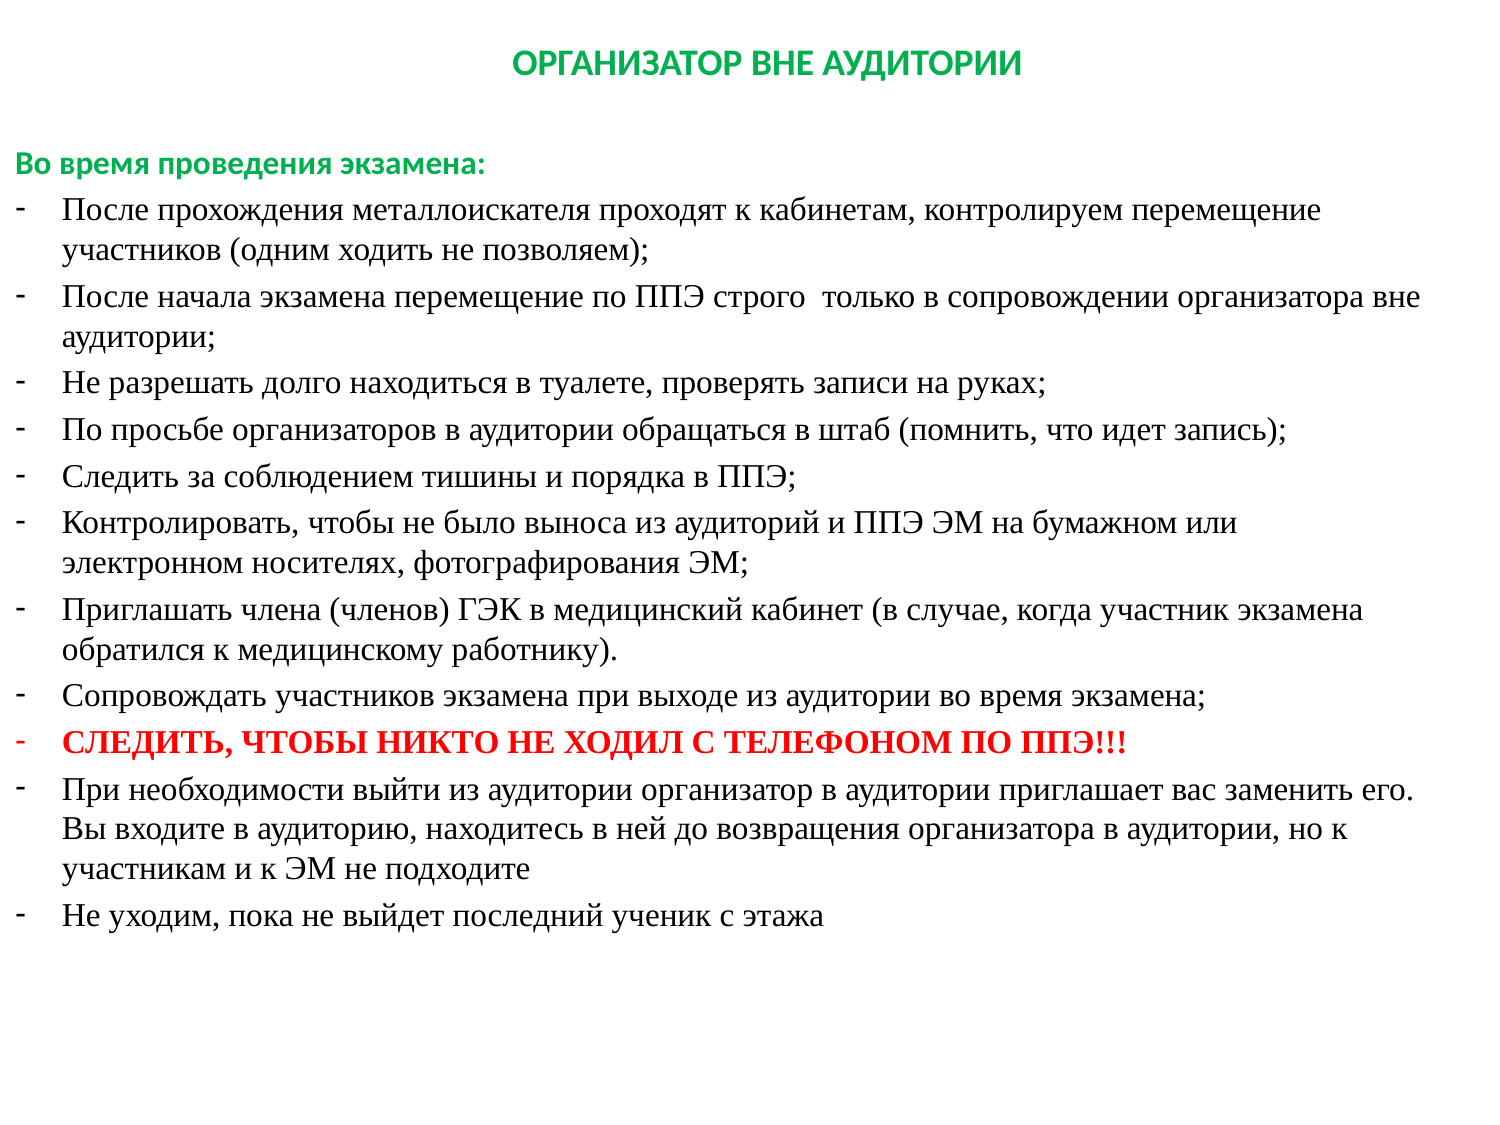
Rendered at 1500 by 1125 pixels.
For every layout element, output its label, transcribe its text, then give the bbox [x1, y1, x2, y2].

text_box ОРГАНИЗАТОР ВНЕ АУДИТОРИИ [64, 30, 1471, 91]
list Во время проведения экзамена: После прохождения металлоискателя проходят к кабинетам, контролируем перемещение участников (одним ходить не позволяем); После начала экзамена перемещение по ППЭ строго только в сопровождении организатора вне аудитории; Не разрешать долго находиться в туалете, проверять записи на руках; По просьбе организаторов в аудитории обращаться в штаб (помнить, что идет запись); Следить за соблюдением тишины и порядка в ППЭ; Контролировать, чтобы не было выноса из аудиторий и ППЭ ЭМ на бумажном или электронном носителях, фотографирования ЭМ; Приглашать члена (членов) ГЭК в медицинский кабинет (в случае, когда участник экзамена обратился к медицинскому работнику). Сопровождать участников экзамена при выходе из аудитории во время экзамена; СЛЕДИТЬ, ЧТОБЫ НИКТО НЕ ХОДИЛ С ТЕЛЕФОНОМ ПО ППЭ!!! При необходимости выйти из аудитории организатор в аудитории приглашает вас заменить его. Вы входите в аудиторию, находитесь в ней до возвращения организатора в аудитории, но к участникам и к ЭМ не подходите Не уходим, пока не выйдет последний ученик с этажа [0, 91, 1442, 941]
